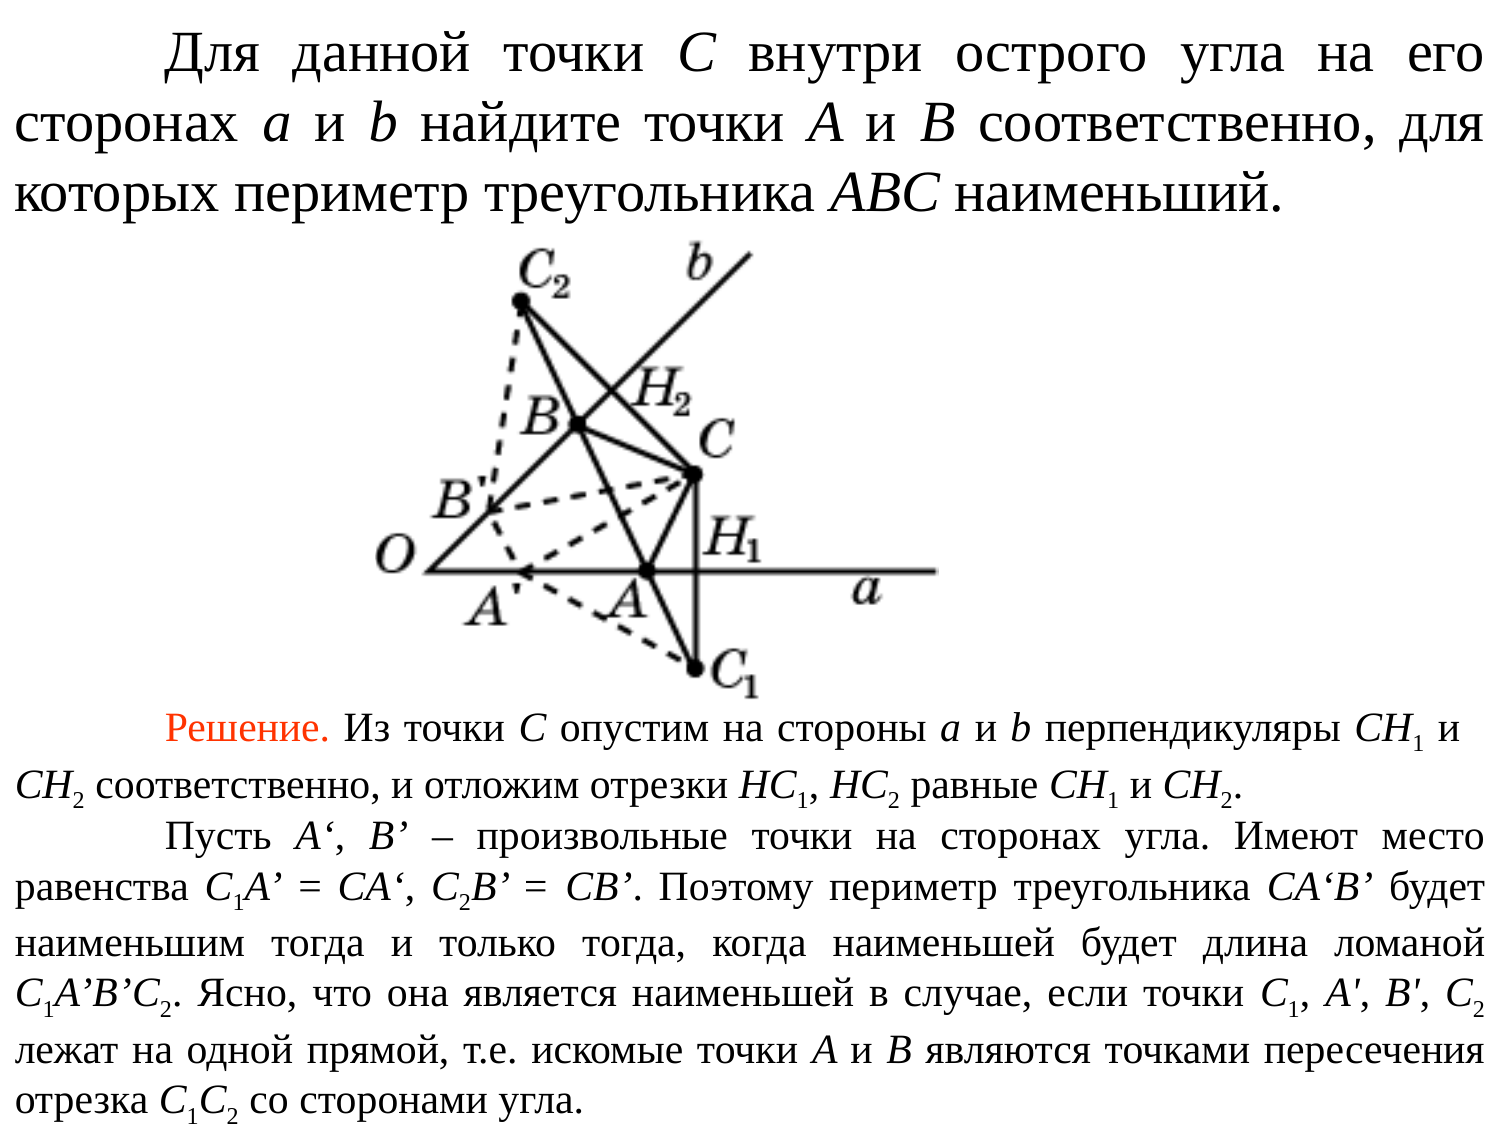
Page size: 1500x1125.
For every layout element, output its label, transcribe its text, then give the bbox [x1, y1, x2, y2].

text_box Для данной точки C внутри острого угла на его сторонах a и b найдите точки A и B соответственно, для которых периметр треугольника ABC наименьший. [0, 5, 1500, 230]
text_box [0, 230, 1500, 1120]
